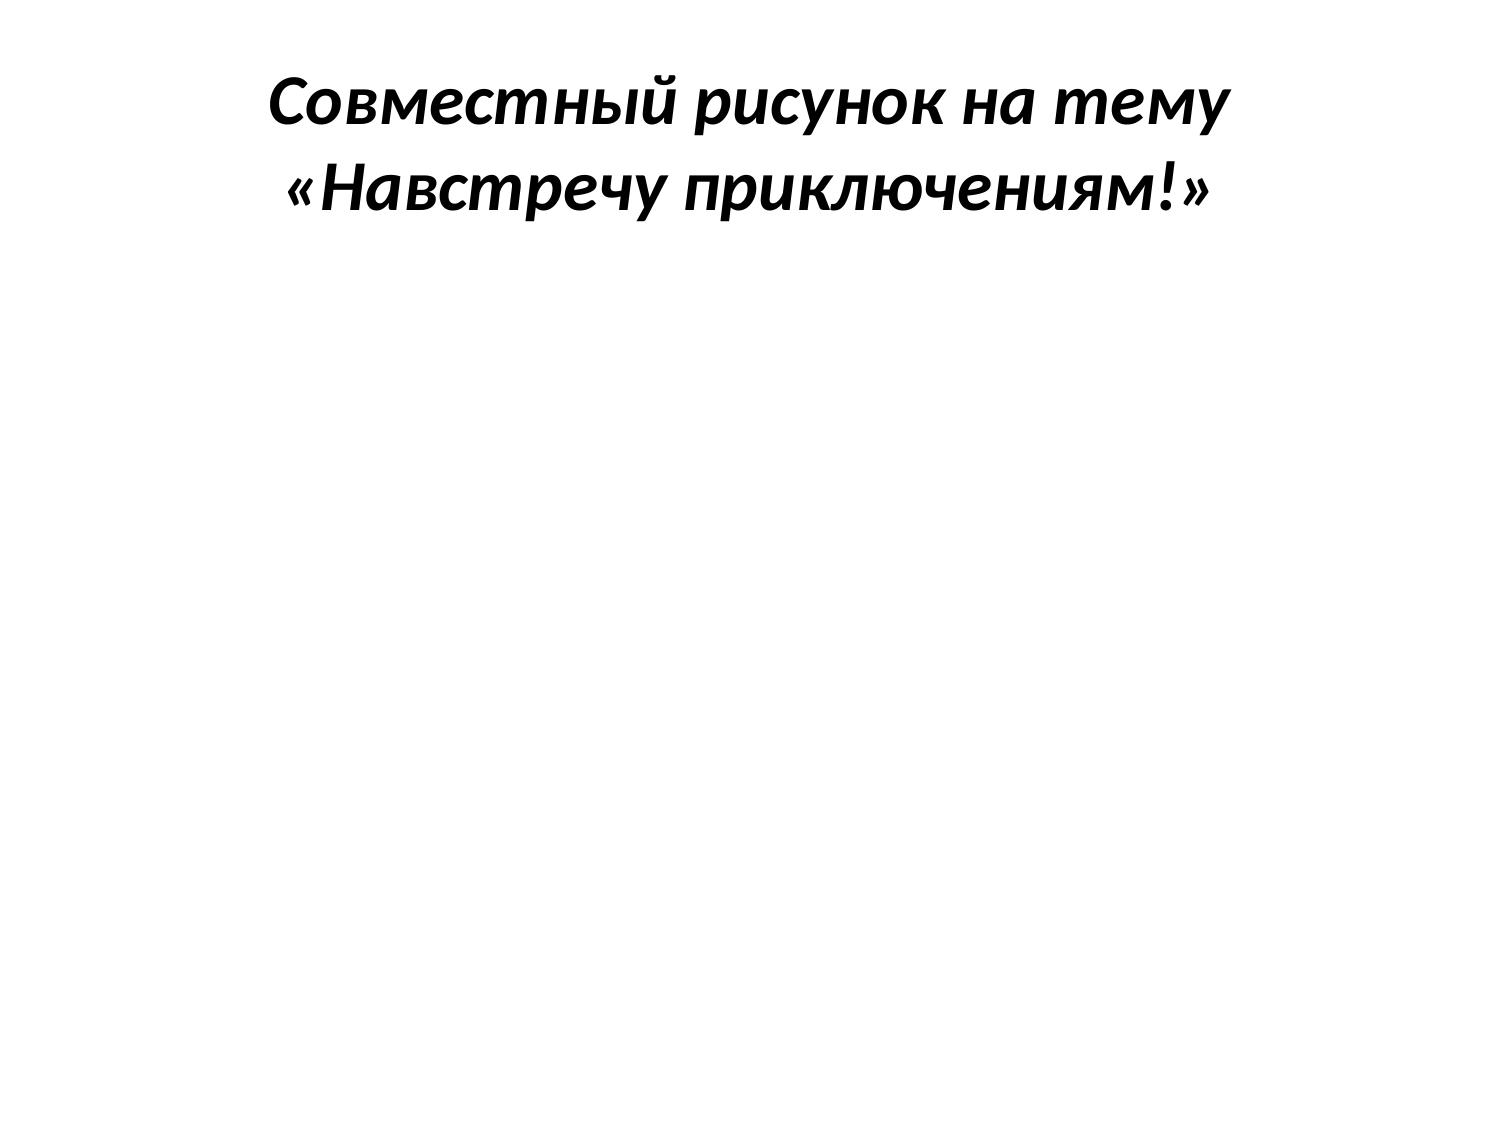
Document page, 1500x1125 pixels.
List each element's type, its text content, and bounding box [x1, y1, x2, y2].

title Совместный рисунок на тему «Навстречу приключениям!» [75, 45, 1425, 233]
